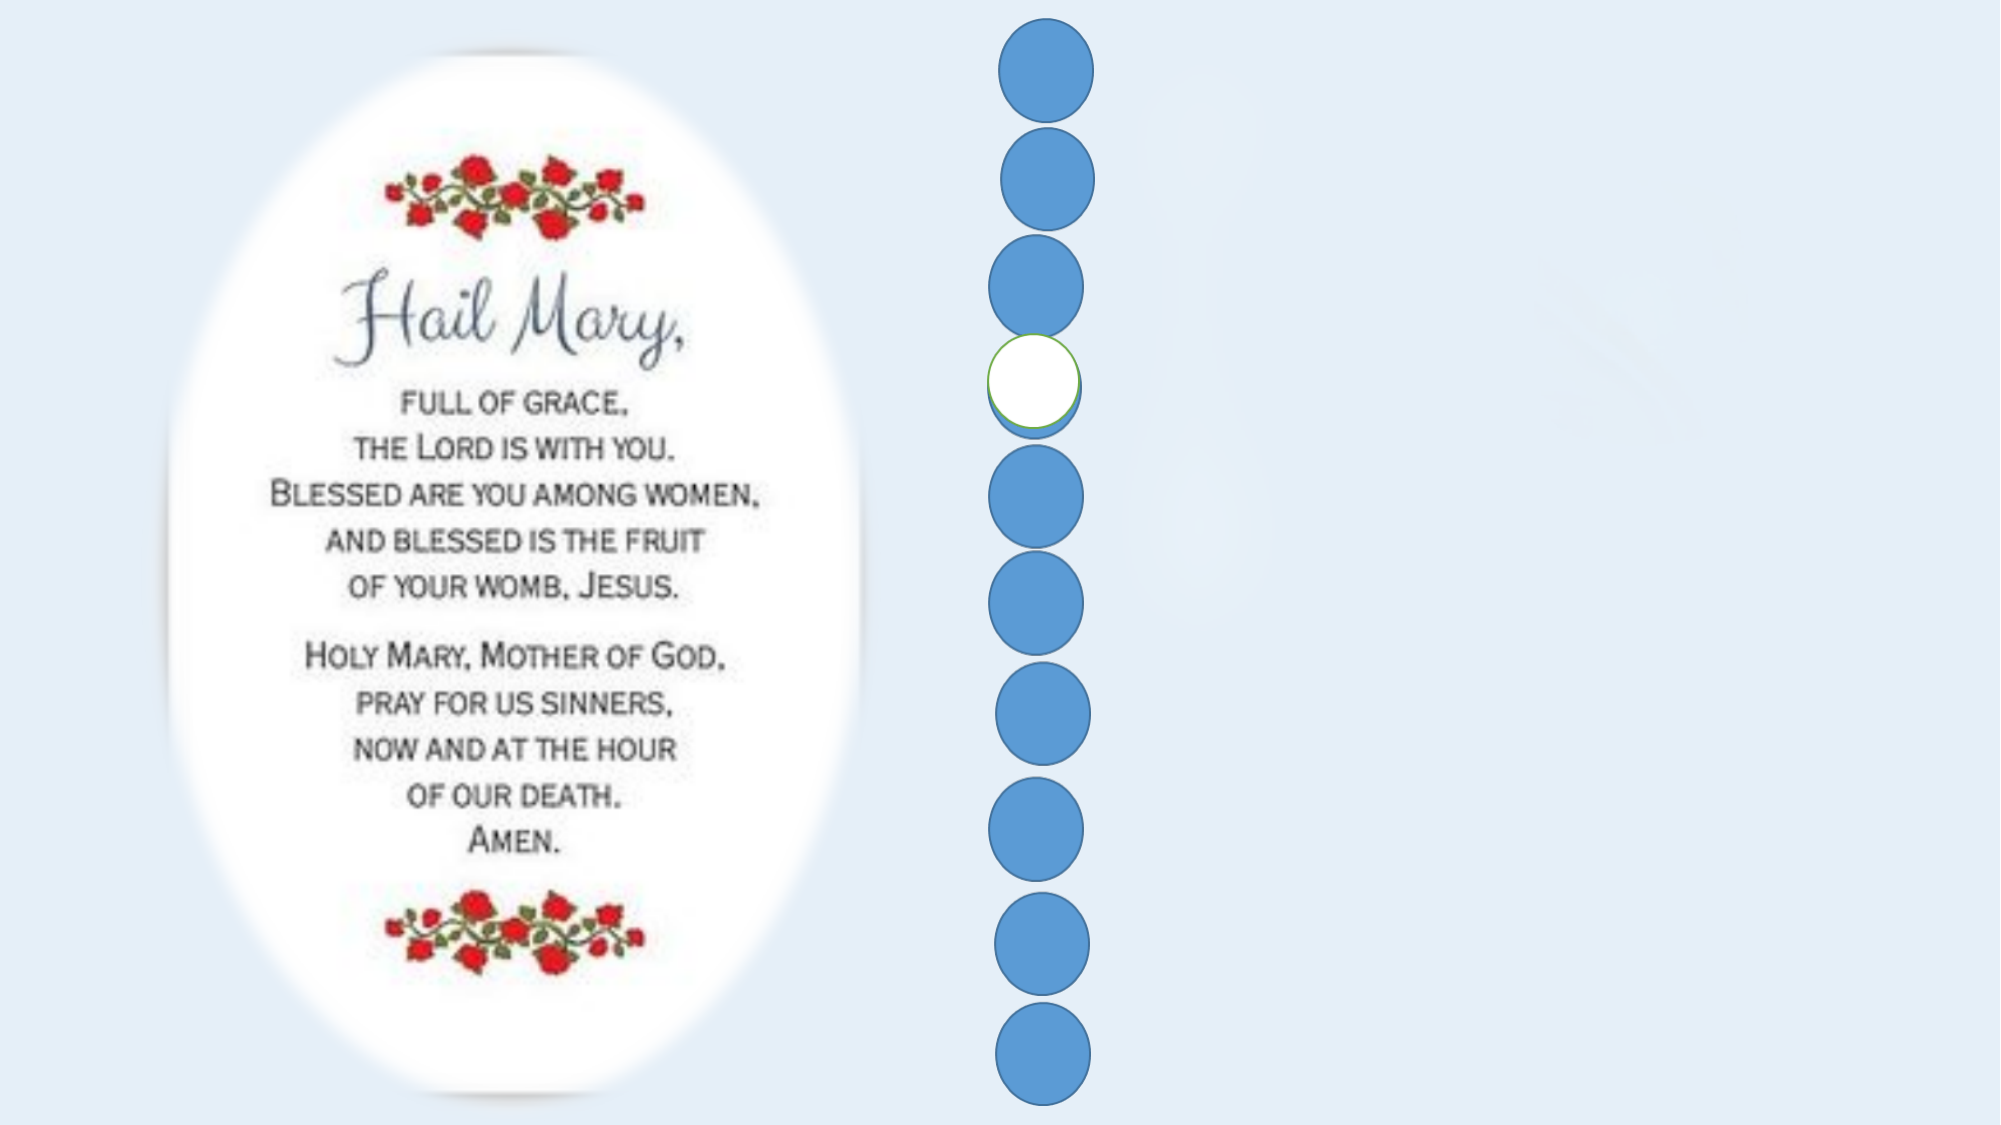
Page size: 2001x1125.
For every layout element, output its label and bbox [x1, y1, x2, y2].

picture [140, 28, 883, 1125]
picture [987, 18, 1095, 1107]
